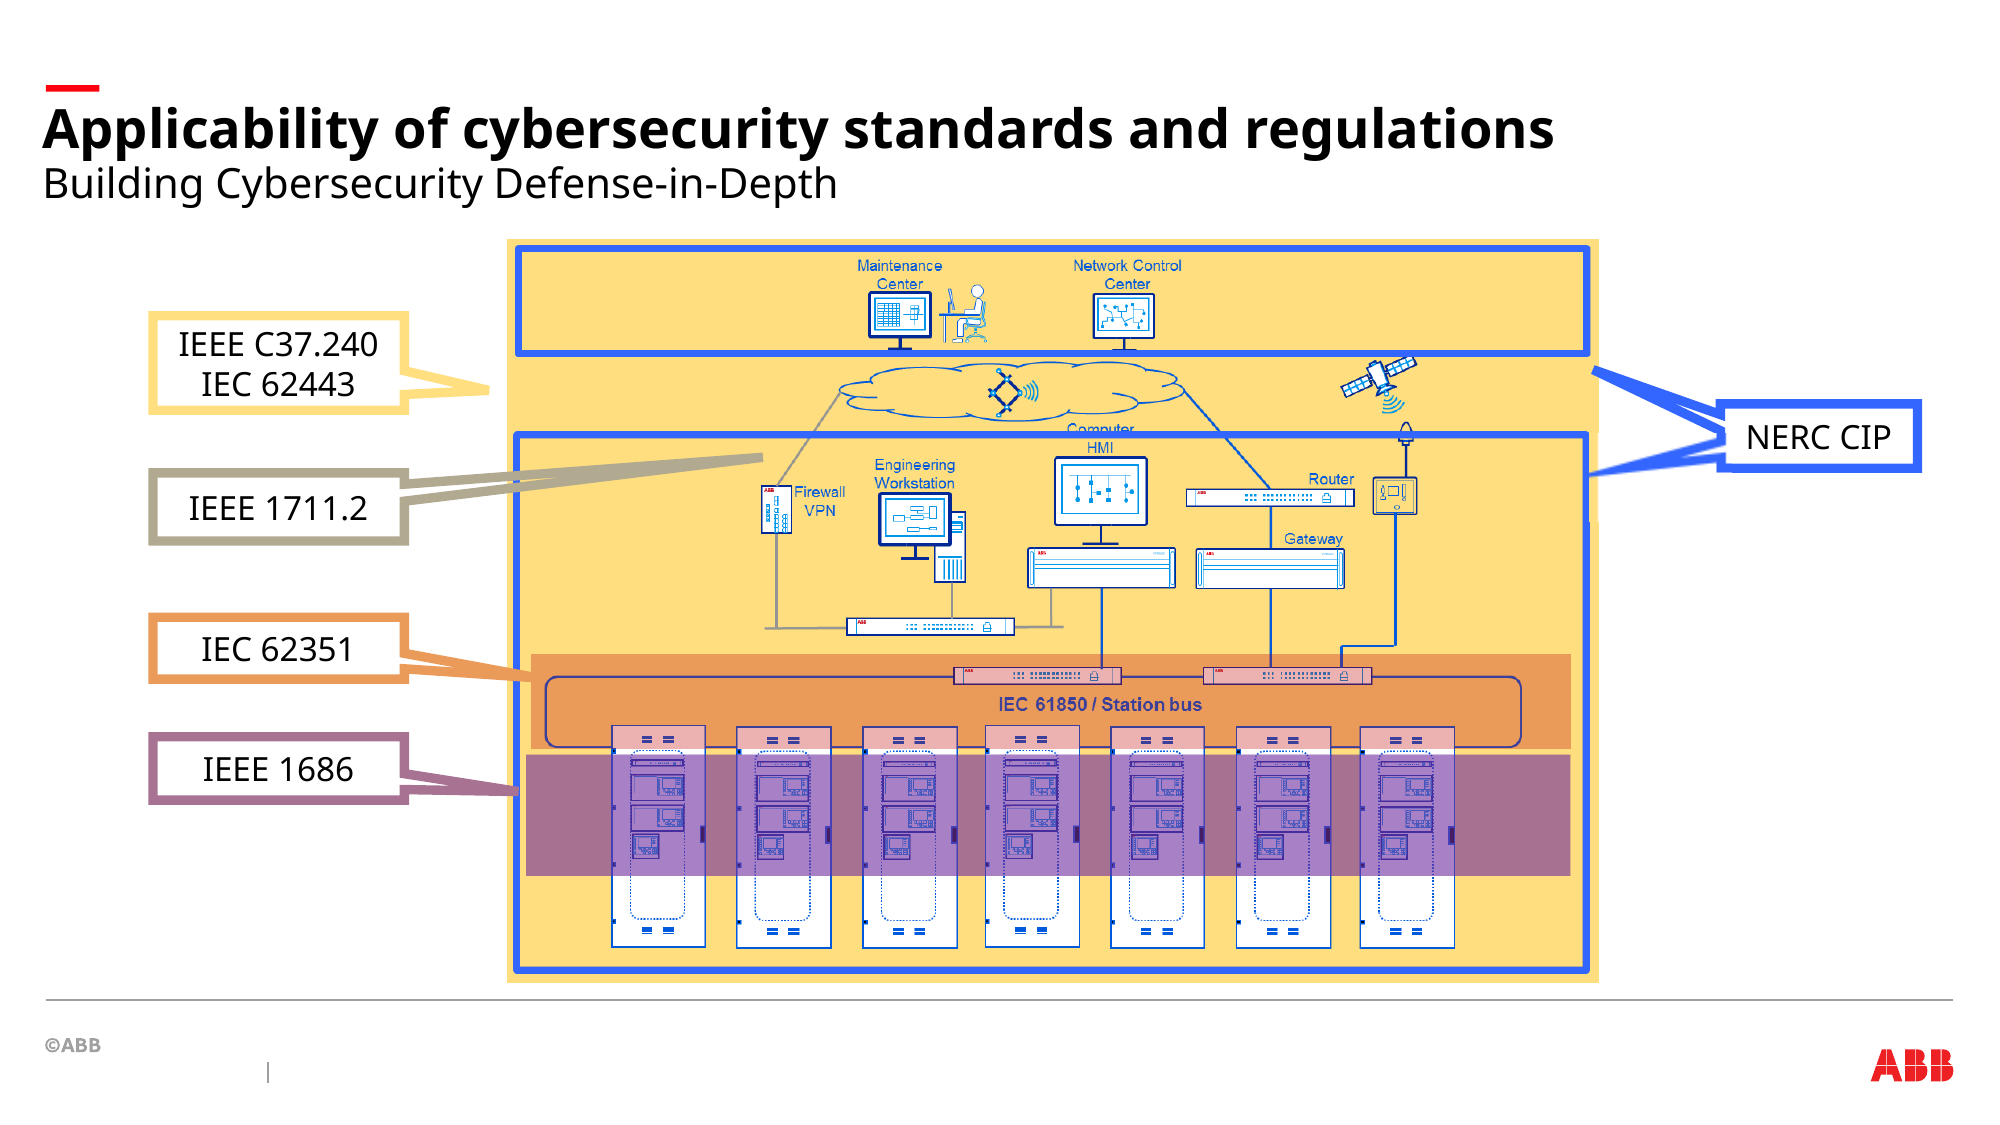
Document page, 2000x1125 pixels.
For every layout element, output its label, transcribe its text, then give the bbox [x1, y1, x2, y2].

picture [506, 239, 1600, 983]
subtitle Building Cybersecurity Defense-in-Depth [42, 163, 1954, 240]
title Applicability of cybersecurity standards and regulations [42, 94, 1954, 163]
text_box IEEE C37.240 IEC 62443 [153, 315, 489, 411]
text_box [1589, 403, 1918, 522]
text_box IEC 62351 [153, 617, 501, 680]
text_box IEEE 1711.2 [153, 472, 501, 541]
text_box IEEE 1686 [153, 736, 501, 801]
